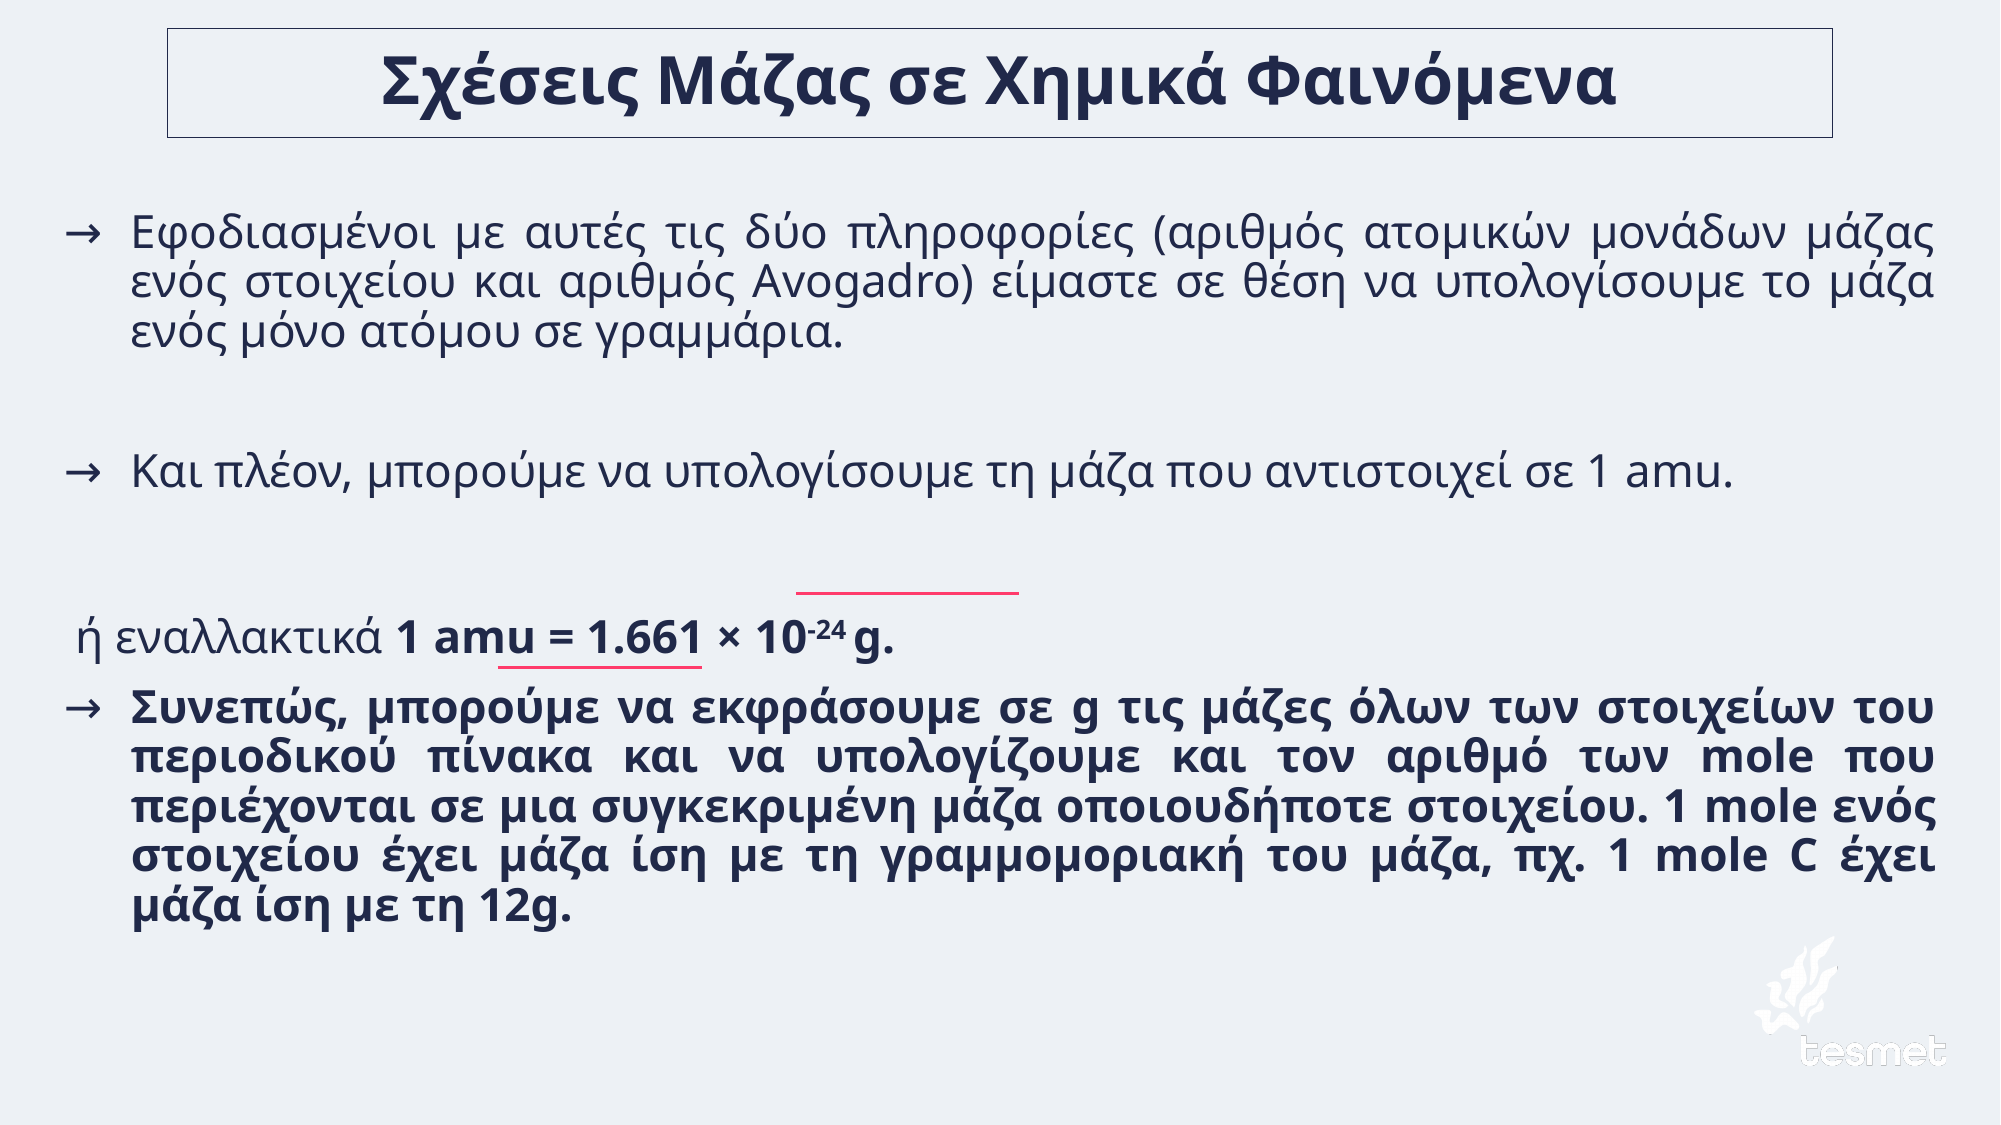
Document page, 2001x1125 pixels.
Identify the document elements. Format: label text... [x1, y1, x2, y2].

title Σχέσεις Μάζας σε Χημικά Φαινόμενα [167, 28, 1833, 138]
